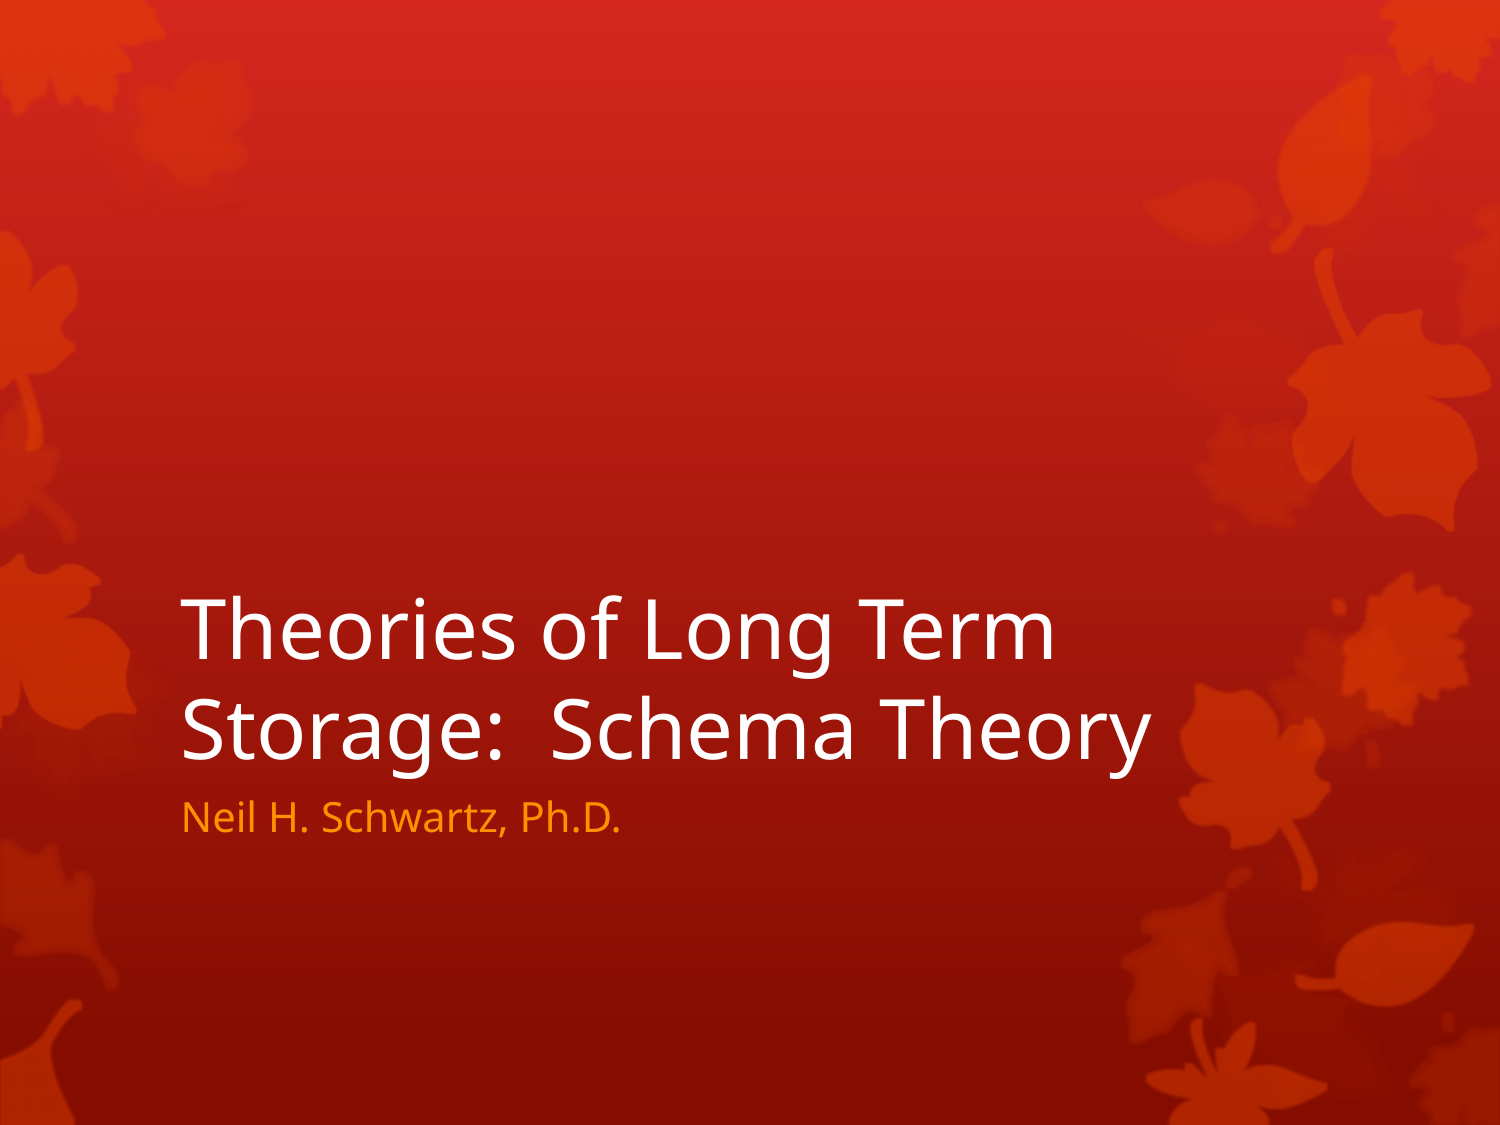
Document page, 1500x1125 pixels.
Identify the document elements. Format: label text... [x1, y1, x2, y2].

subtitle Neil H. Schwartz, Ph.D. [165, 783, 1334, 925]
title Theories of Long Term Storage: Schema Theory [165, 542, 1334, 783]
